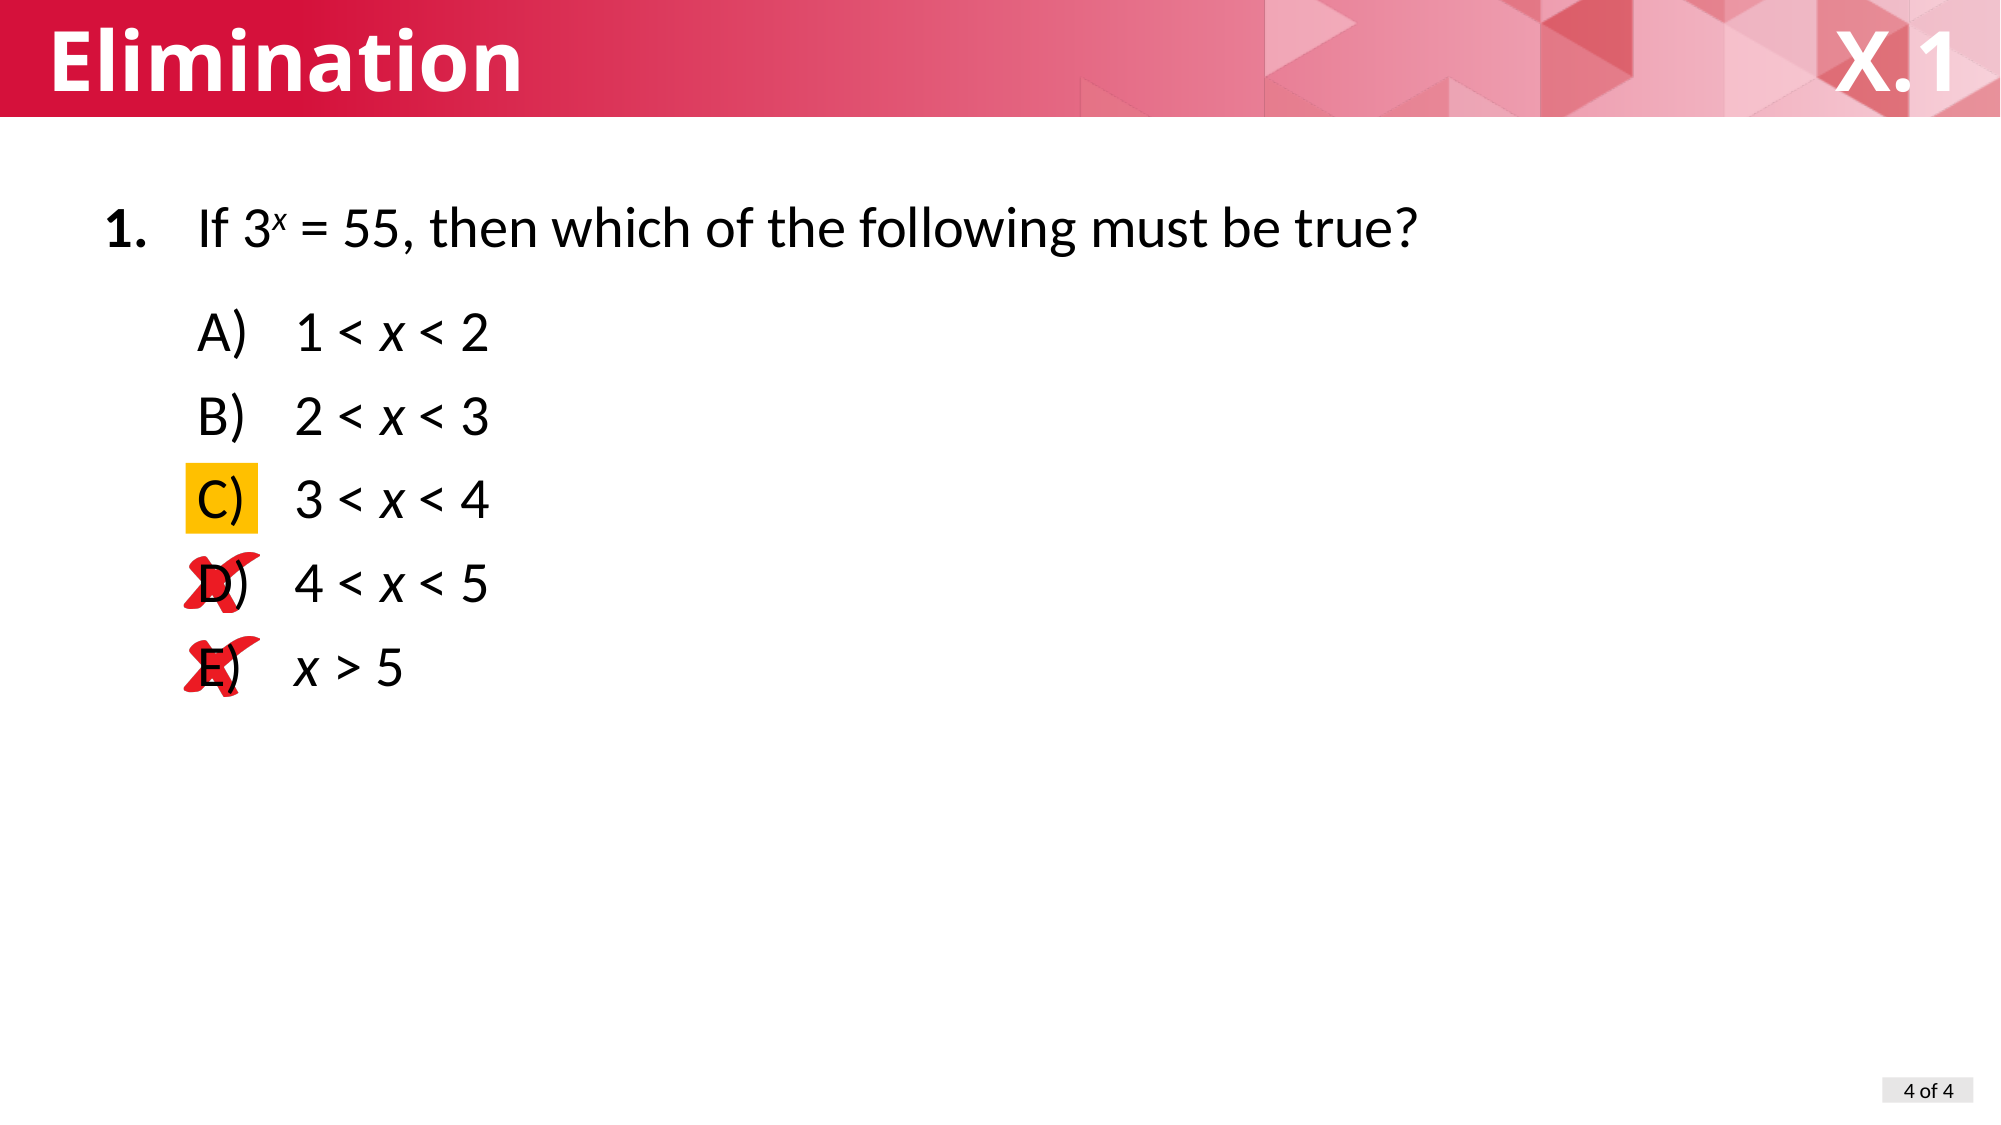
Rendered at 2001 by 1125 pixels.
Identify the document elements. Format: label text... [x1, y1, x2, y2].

text_box [0, 0, 2000, 118]
text_box 1. If 3x = 55, then which of the following must be true? 1 < x < 2 2 < x < 3 3 < x < 4 4 < x < 5 x > 5 [88, 181, 1912, 707]
picture [183, 552, 260, 613]
picture [183, 636, 260, 697]
text_box Elimination [32, 11, 720, 117]
picture [990, 0, 2000, 117]
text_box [1882, 1076, 1974, 1104]
